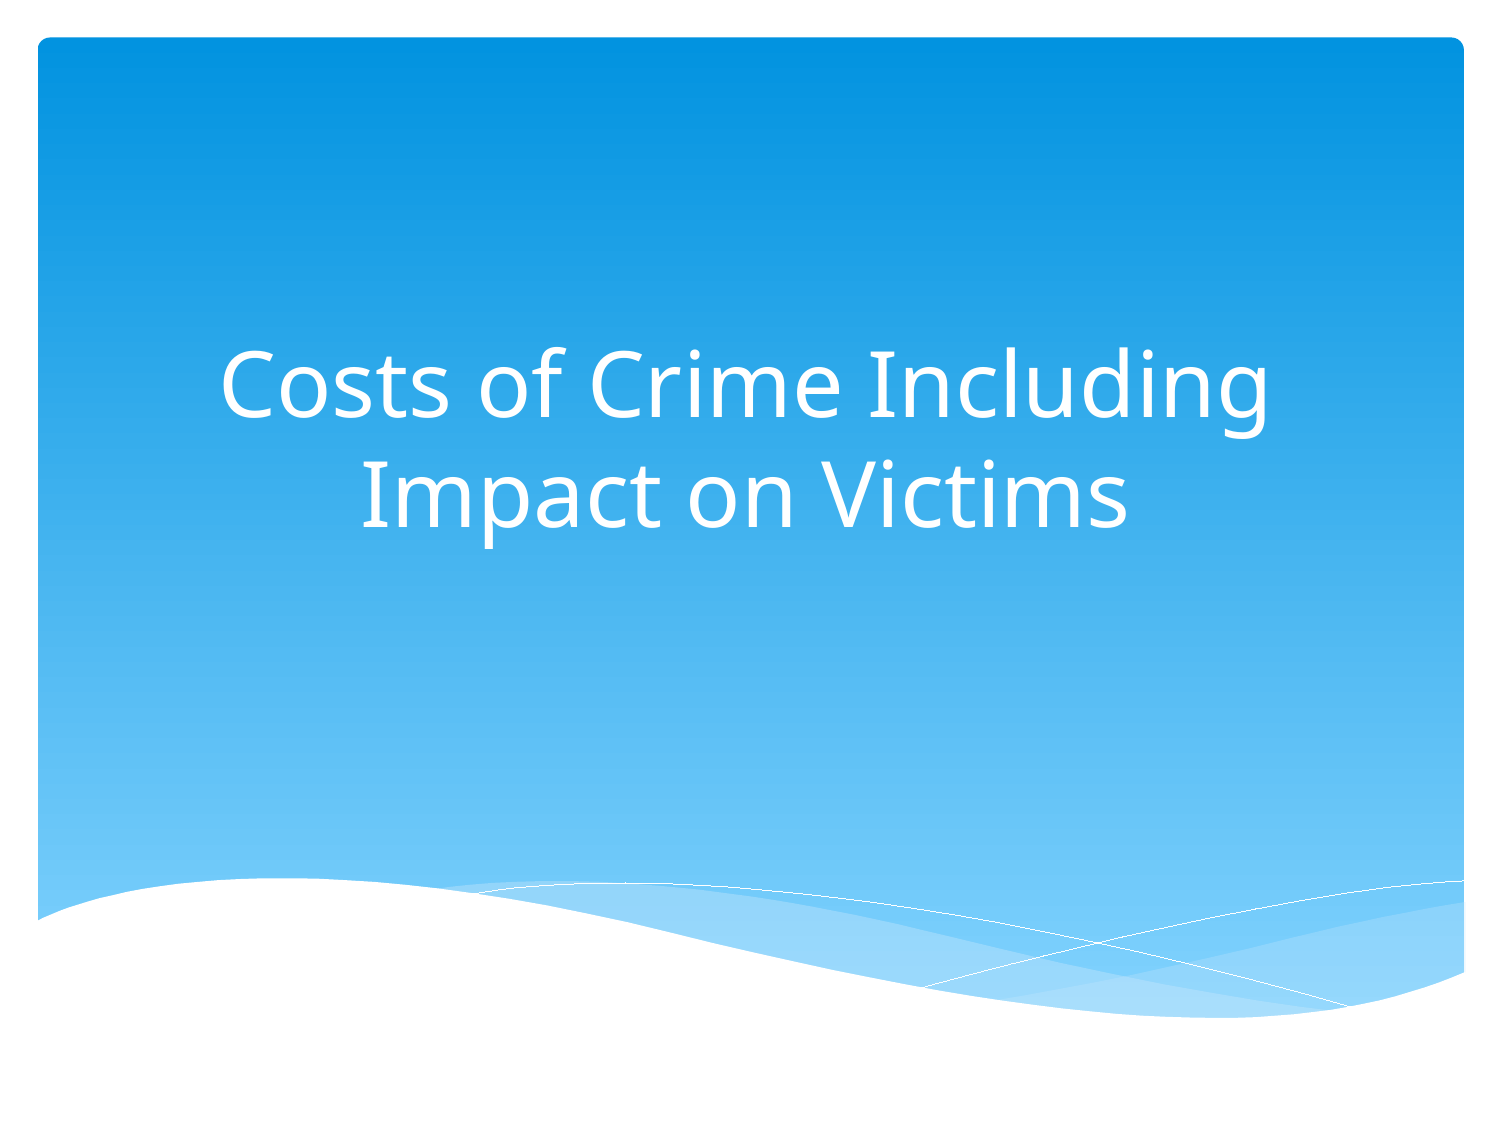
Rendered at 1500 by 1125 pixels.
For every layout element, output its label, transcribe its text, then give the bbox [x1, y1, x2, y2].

title Costs of Crime Including Impact on Victims [127, 99, 1365, 554]
